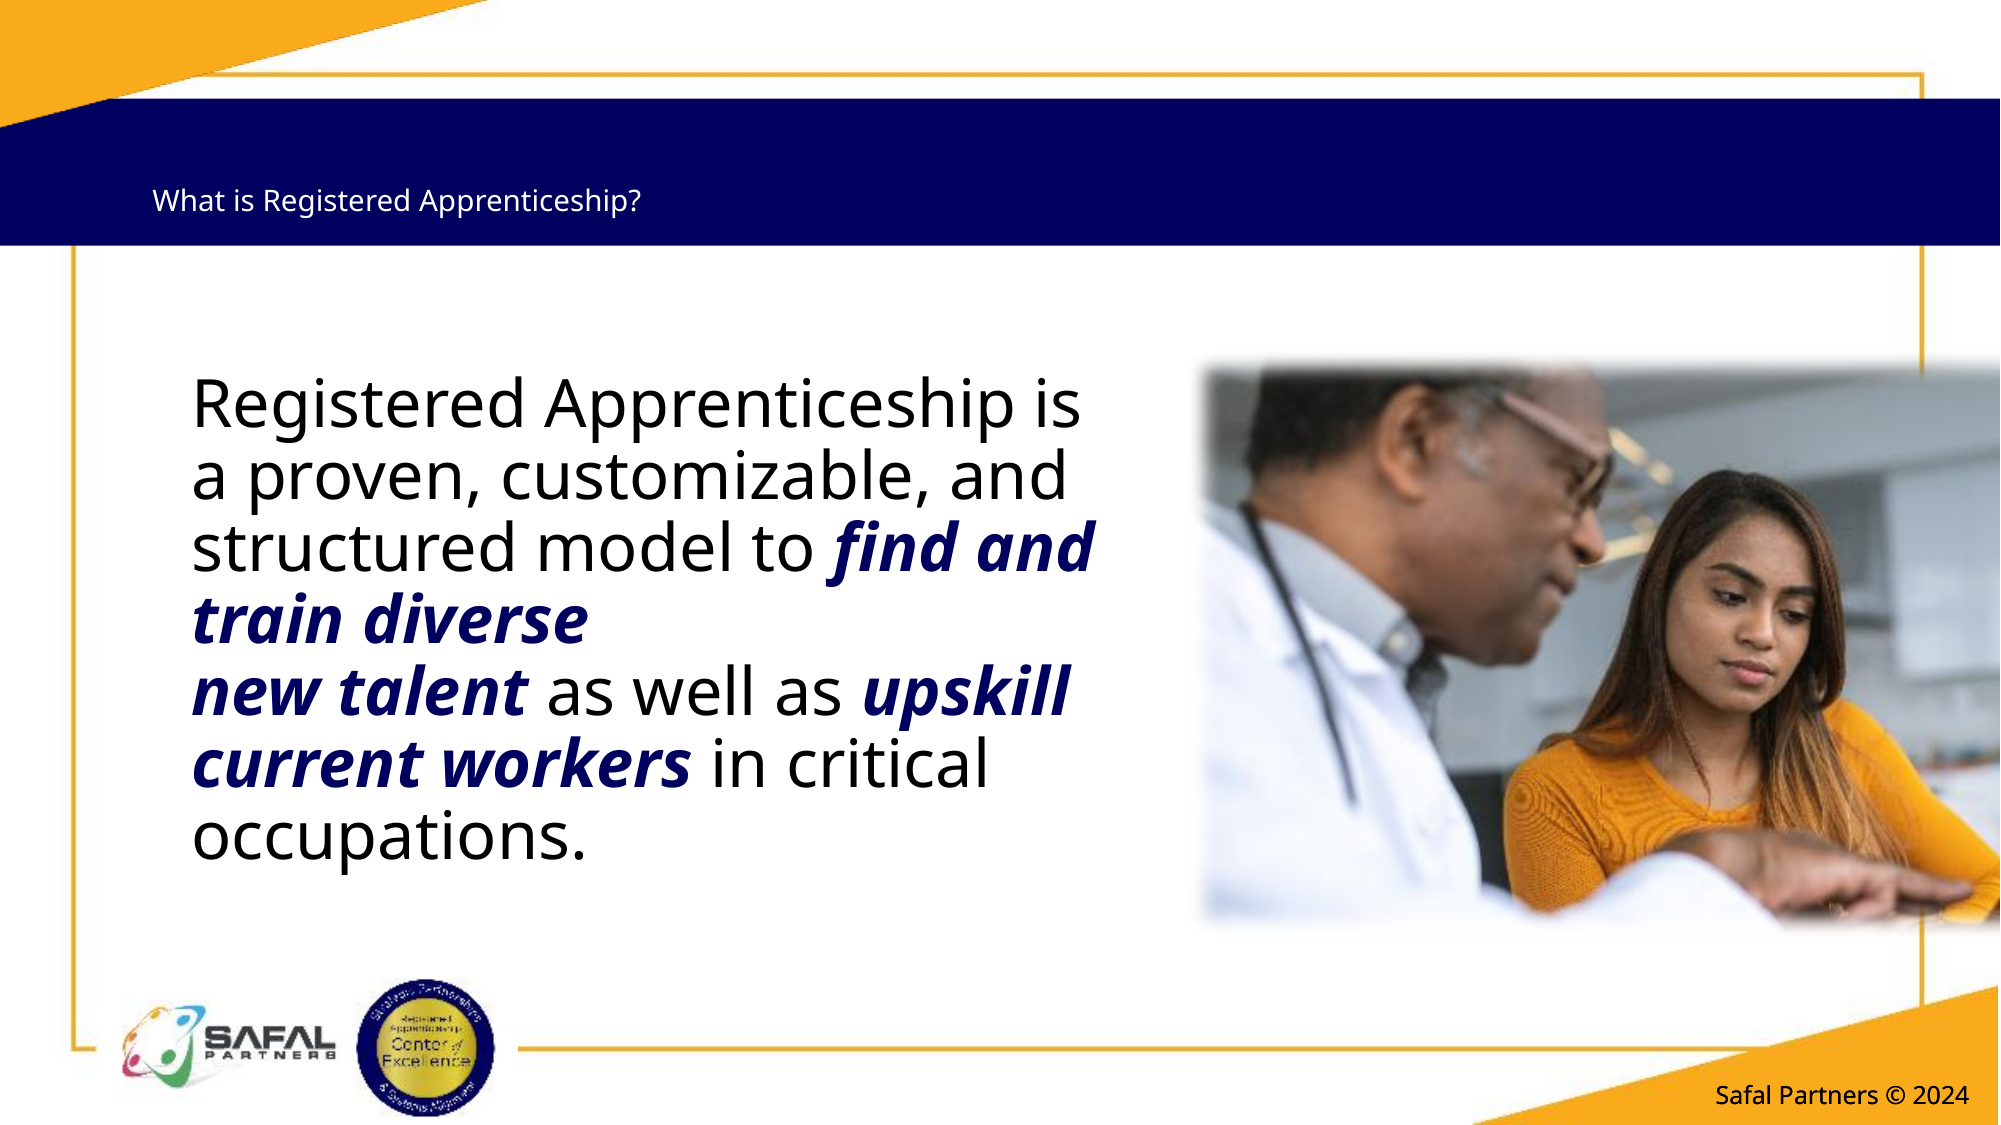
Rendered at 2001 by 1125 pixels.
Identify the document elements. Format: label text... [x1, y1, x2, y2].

title What is Registered Apprenticeship? [137, 178, 1863, 258]
picture [0, 0, 2000, 1125]
text_box Safal Partners © 2024 [1439, 1065, 1985, 1125]
list Registered Apprenticeship is a proven, customizable, and structured model to find and train diverse new talent as well as upskill current workers in critical occupations. [176, 296, 1119, 948]
